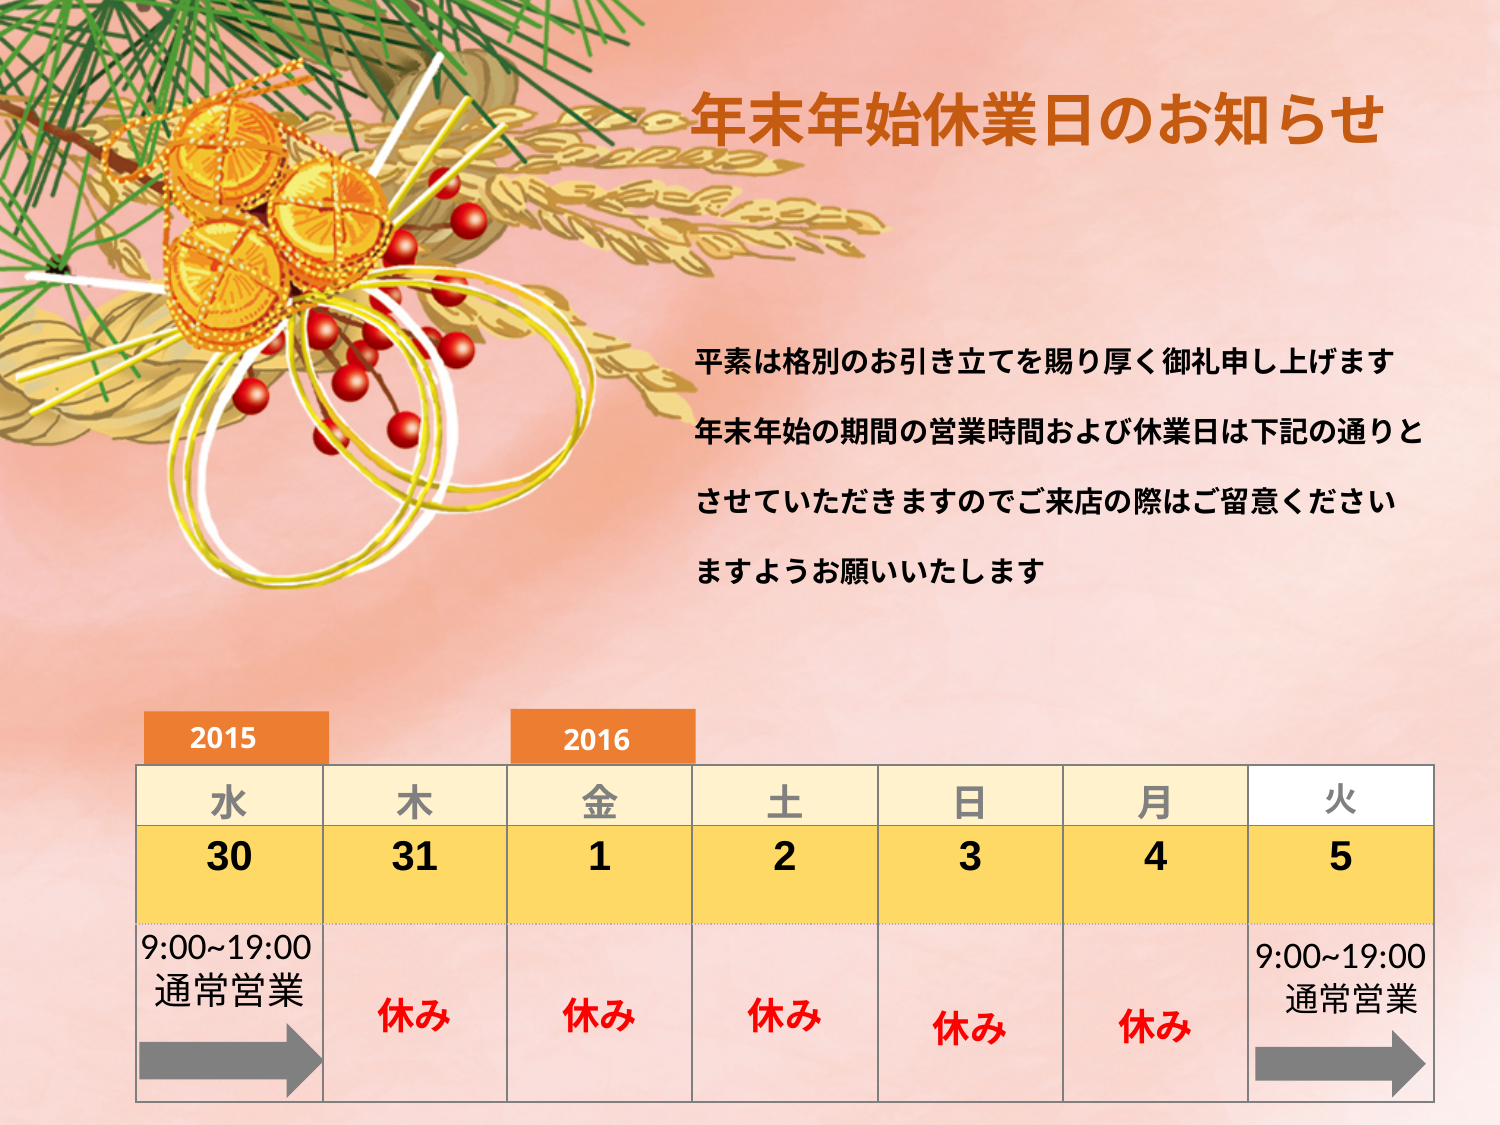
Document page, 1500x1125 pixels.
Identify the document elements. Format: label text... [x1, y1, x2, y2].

table_cell 4 [1064, 826, 1247, 924]
text_box 9:00~19:00 [124, 914, 334, 974]
text_box [510, 708, 697, 765]
table_cell 休み [693, 924, 877, 1101]
table_header 金 [508, 766, 691, 825]
table_header 日 [879, 766, 1062, 825]
table_cell 5 [1249, 826, 1433, 923]
table_cell 休み [324, 924, 506, 1101]
table_cell 通常営業 [137, 974, 322, 1101]
table_header 水 [137, 766, 322, 825]
text_box [143, 710, 330, 764]
table_cell 休み [1064, 924, 1247, 1101]
table_cell 30 [137, 826, 322, 914]
text_box 2016 [548, 714, 672, 764]
table_cell 休み [879, 924, 1062, 1101]
text_box [1254, 1027, 1428, 1101]
table_cell 31 [324, 826, 506, 924]
text_box 平素は格別のお引き立てを賜り厚く御礼申し上げます 年末年始の期間の営業時間および休業日は下記の通りと させていただきますのでご来店の際はご留意ください ますようお願いいたします [679, 335, 1456, 596]
text_box 2015 [175, 711, 299, 762]
text_box 通常営業 [1270, 971, 1453, 1026]
table_header 木 [324, 766, 506, 825]
table_header 火 [1249, 766, 1433, 825]
picture [0, 0, 1500, 1125]
table_header 土 [693, 766, 877, 825]
table_cell 休み [508, 924, 691, 1101]
table_cell 3 [879, 826, 1062, 924]
table_cell [1249, 984, 1433, 1101]
text_box [138, 1020, 326, 1101]
table_cell 1 [508, 826, 691, 924]
text_box 年末年始休業日のお知らせ [461, 76, 1402, 241]
table_cell 2 [693, 826, 877, 924]
table_header 月 [1064, 766, 1247, 825]
text_box 9:00~19:00 [1239, 923, 1441, 984]
